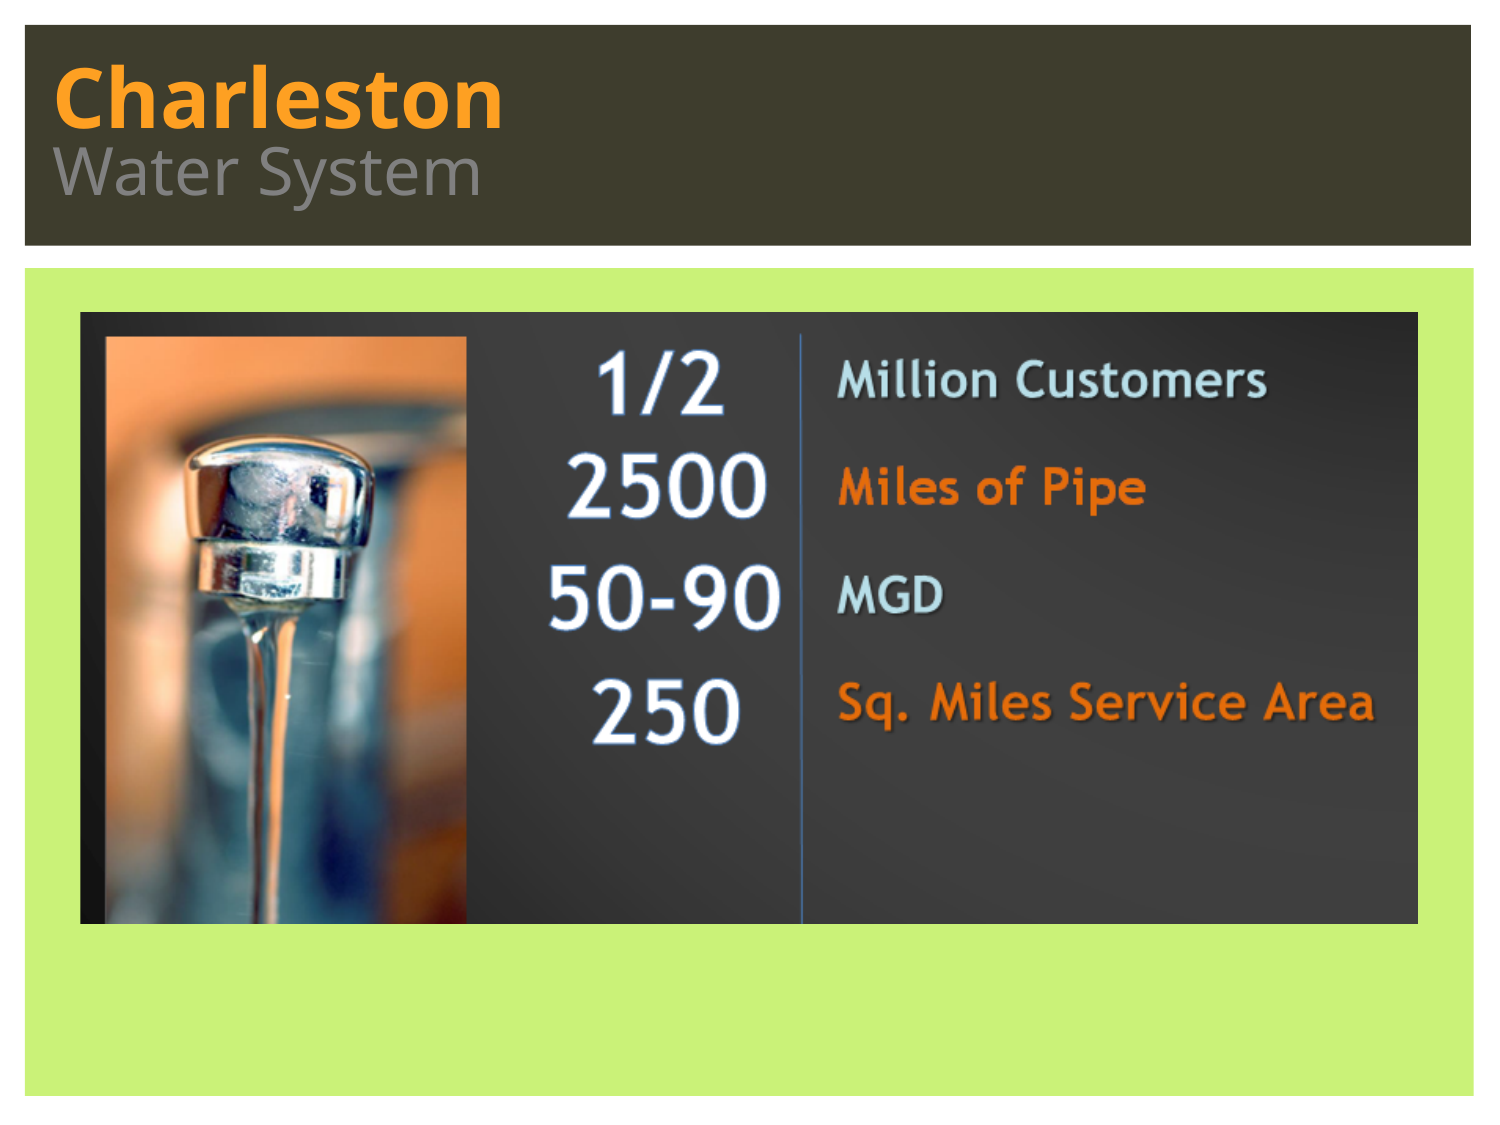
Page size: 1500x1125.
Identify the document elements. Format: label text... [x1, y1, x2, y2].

text_box Charleston Water System [37, 49, 1157, 225]
picture [80, 312, 1419, 924]
